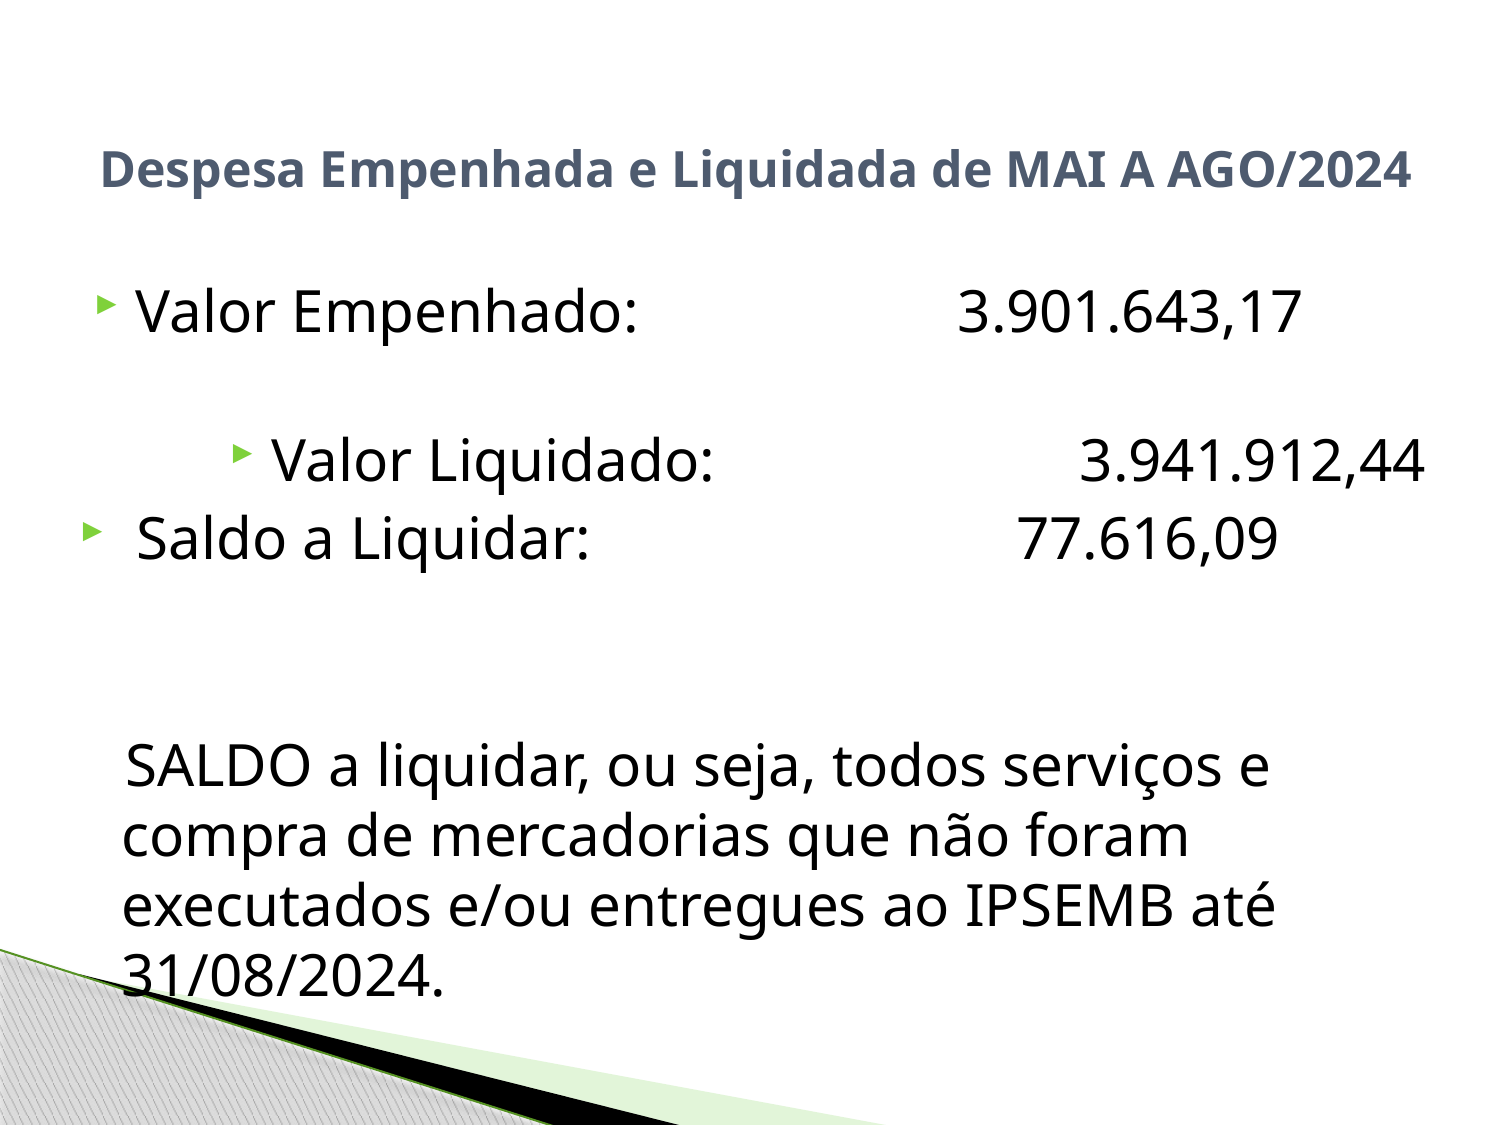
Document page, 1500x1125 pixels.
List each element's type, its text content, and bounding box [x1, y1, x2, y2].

text_box Valor Empenhado: 3.901.643,17 Valor Liquidado: 3.941.912,44 Saldo a Liquidar: 77.616,09 SALDO a liquidar, ou seja, todos serviços e compra de mercadorias que não foram executados e/ou entregues ao IPSEMB até 31/08/2024. [46, 267, 1442, 914]
text_box Despesa Empenhada e Liquidada de MAI A AGO/2024 [41, 54, 1471, 243]
